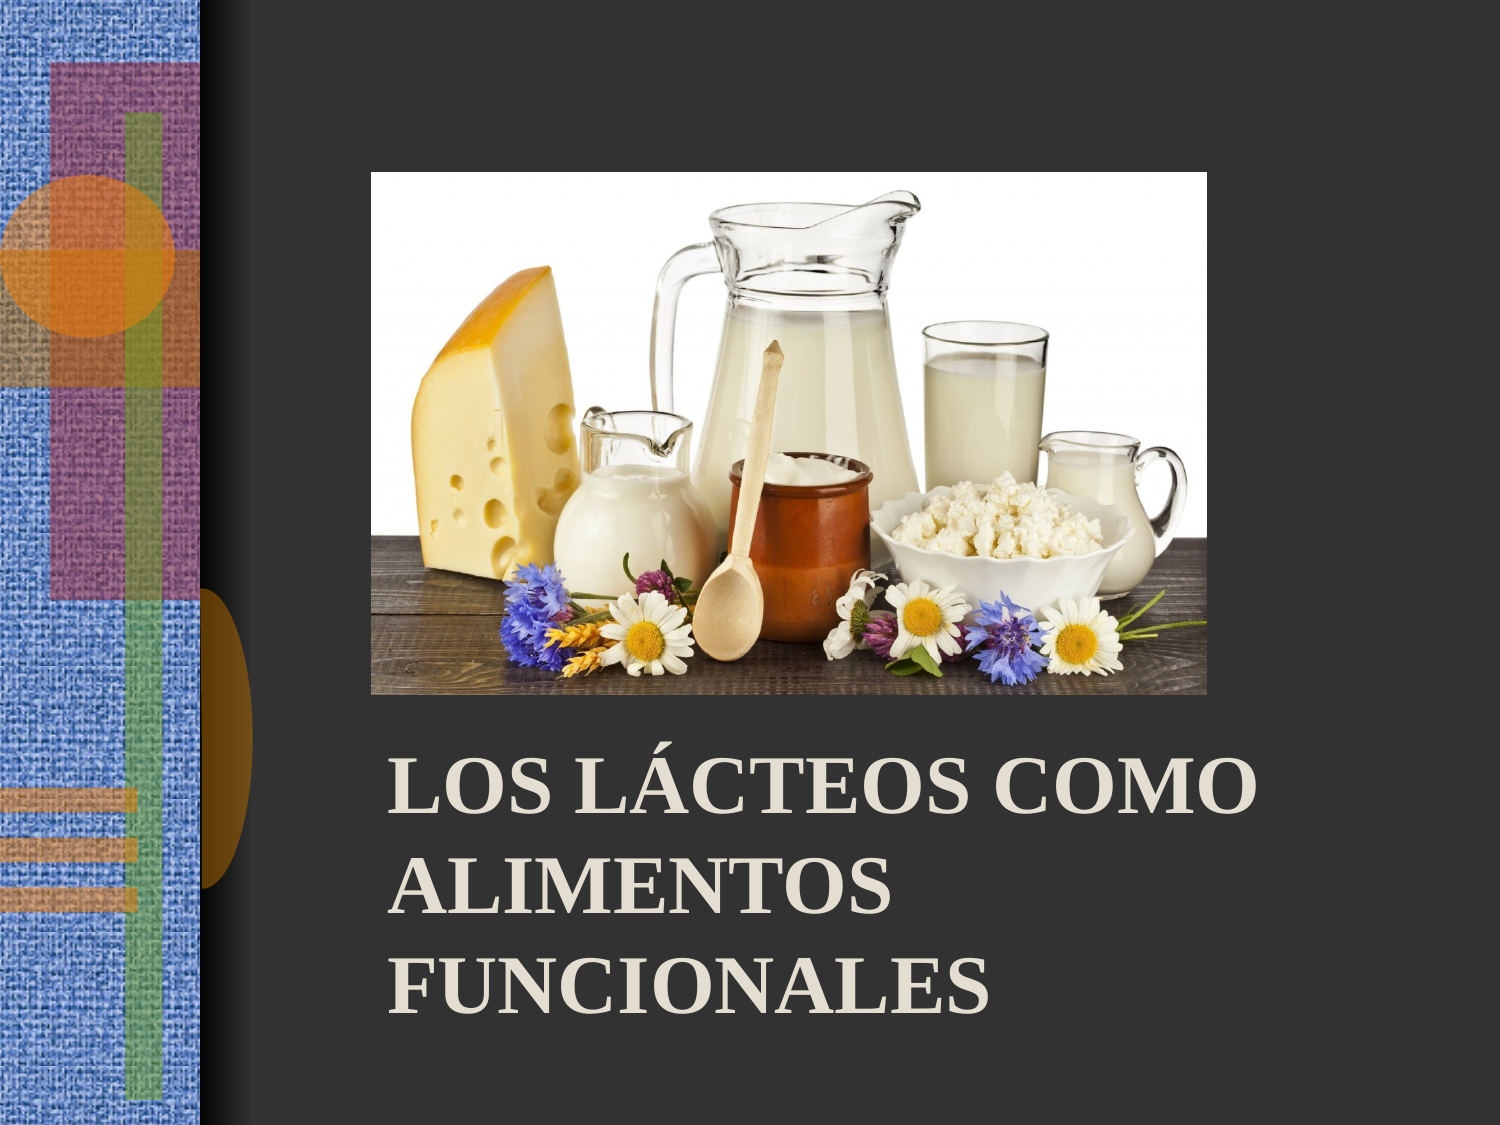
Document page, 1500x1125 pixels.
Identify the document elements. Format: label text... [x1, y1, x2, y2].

title Los Lácteos como alimentos funcionales [371, 722, 1394, 947]
picture [0, 0, 200, 244]
picture [0, 600, 200, 1125]
picture [0, 388, 125, 787]
picture [0, 863, 125, 887]
picture [371, 172, 1208, 695]
picture [0, 813, 125, 837]
